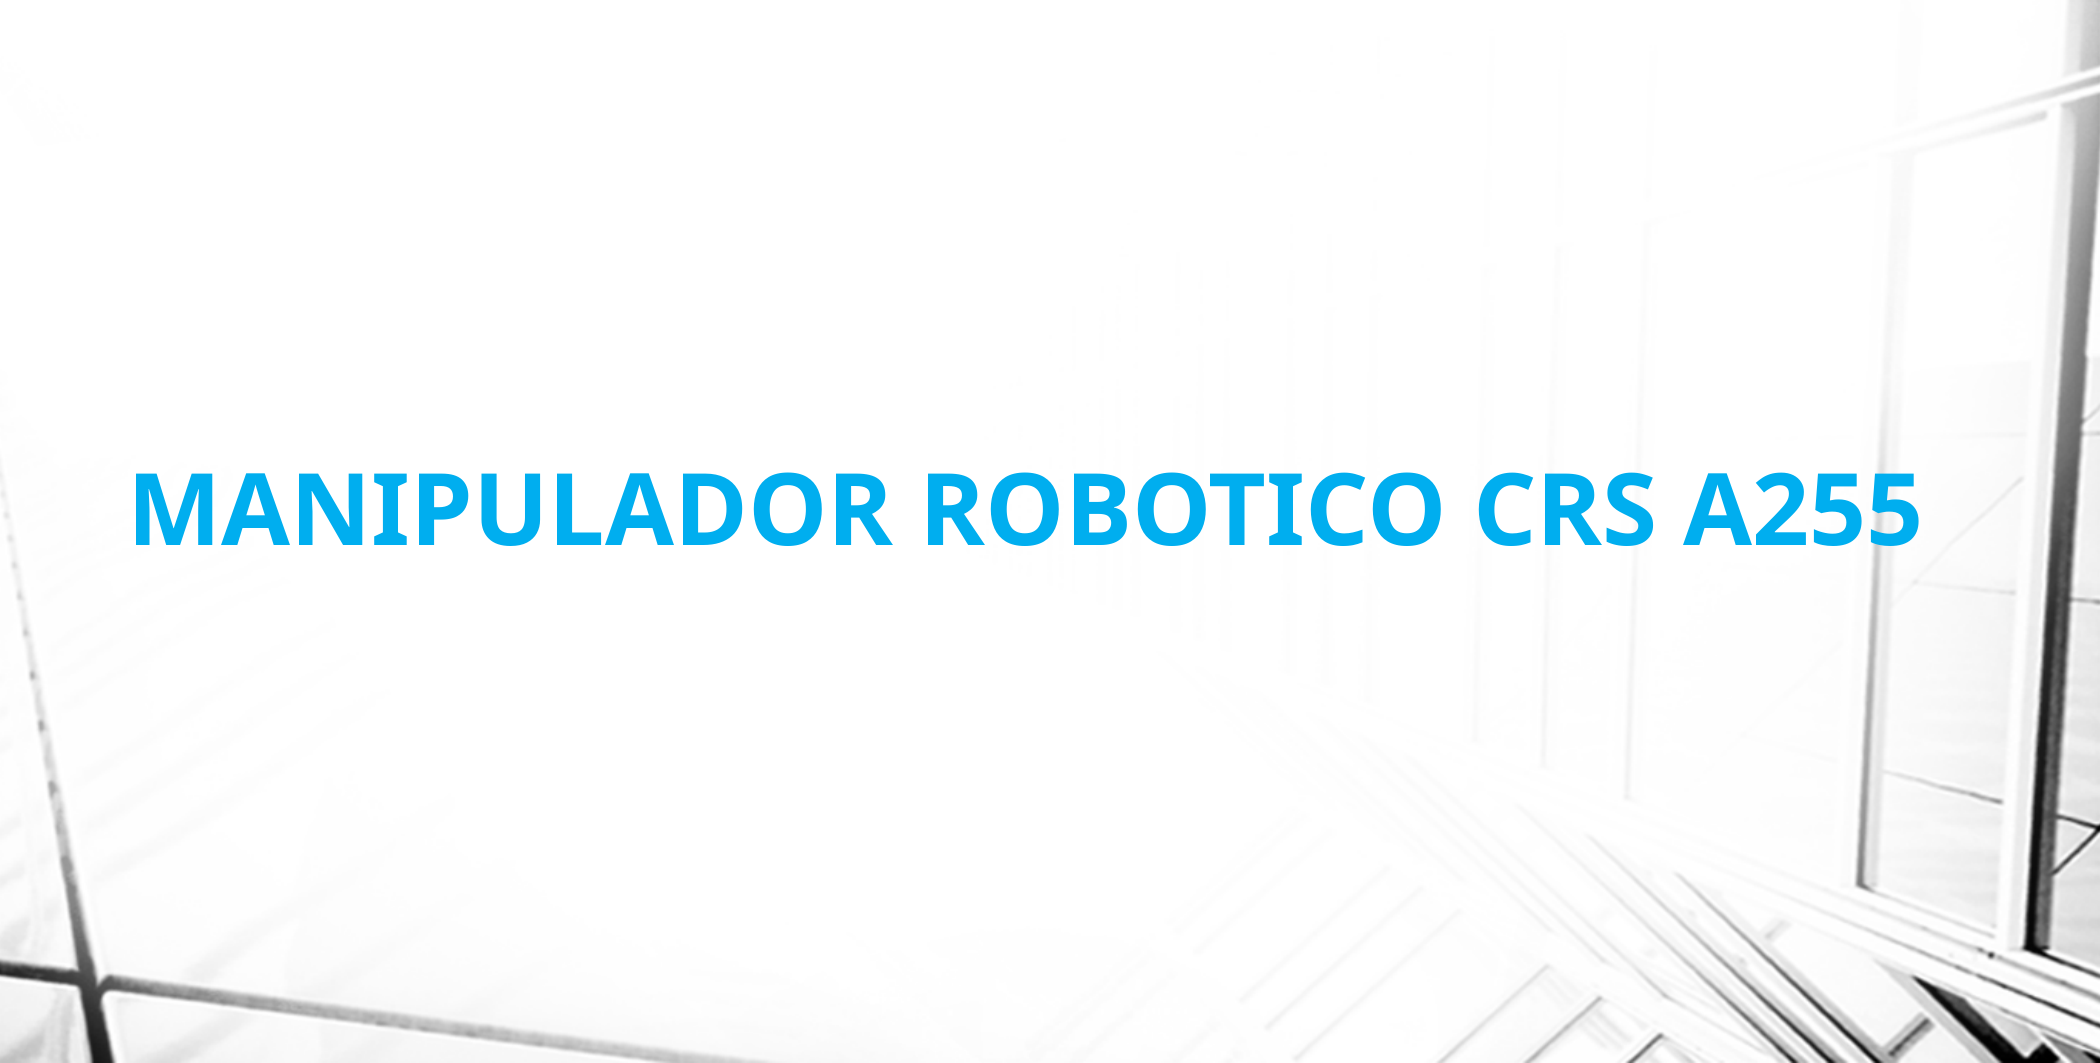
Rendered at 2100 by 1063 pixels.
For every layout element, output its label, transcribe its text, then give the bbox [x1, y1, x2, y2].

picture [0, 0, 2100, 1063]
title MANIPULADOR ROBOTICO CRS A255 [107, 397, 1998, 575]
